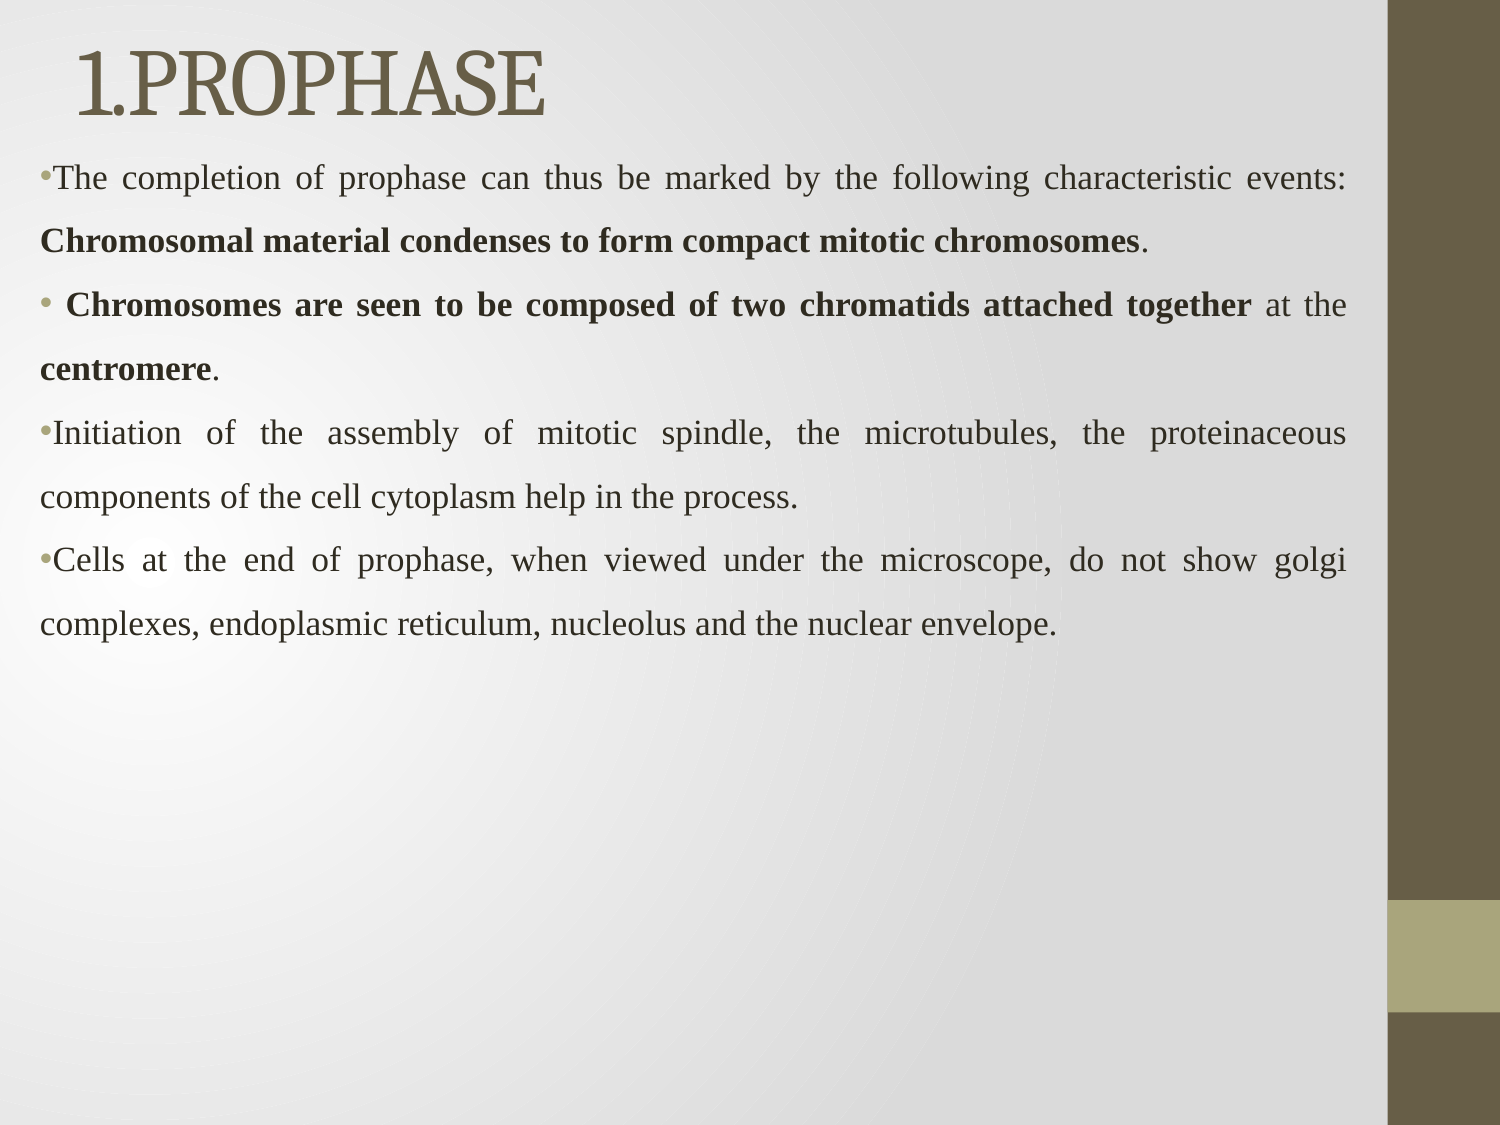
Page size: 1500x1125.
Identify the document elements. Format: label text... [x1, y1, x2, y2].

title 1.PROPHASE [62, 24, 1313, 125]
list The completion of prophase can thus be marked by the following characteristic events: Chromosomal material condenses to form compact mitotic chromosomes. Chromosomes are seen to be composed of two chromatids attached together at the centromere. Initiation of the assembly of mitotic spindle, the microtubules, the proteinaceous components of the cell cytoplasm help in the process. Cells at the end of prophase, when viewed under the microscope, do not show golgi complexes, endoplasmic reticulum, nucleolus and the nuclear envelope. [24, 125, 1363, 1088]
